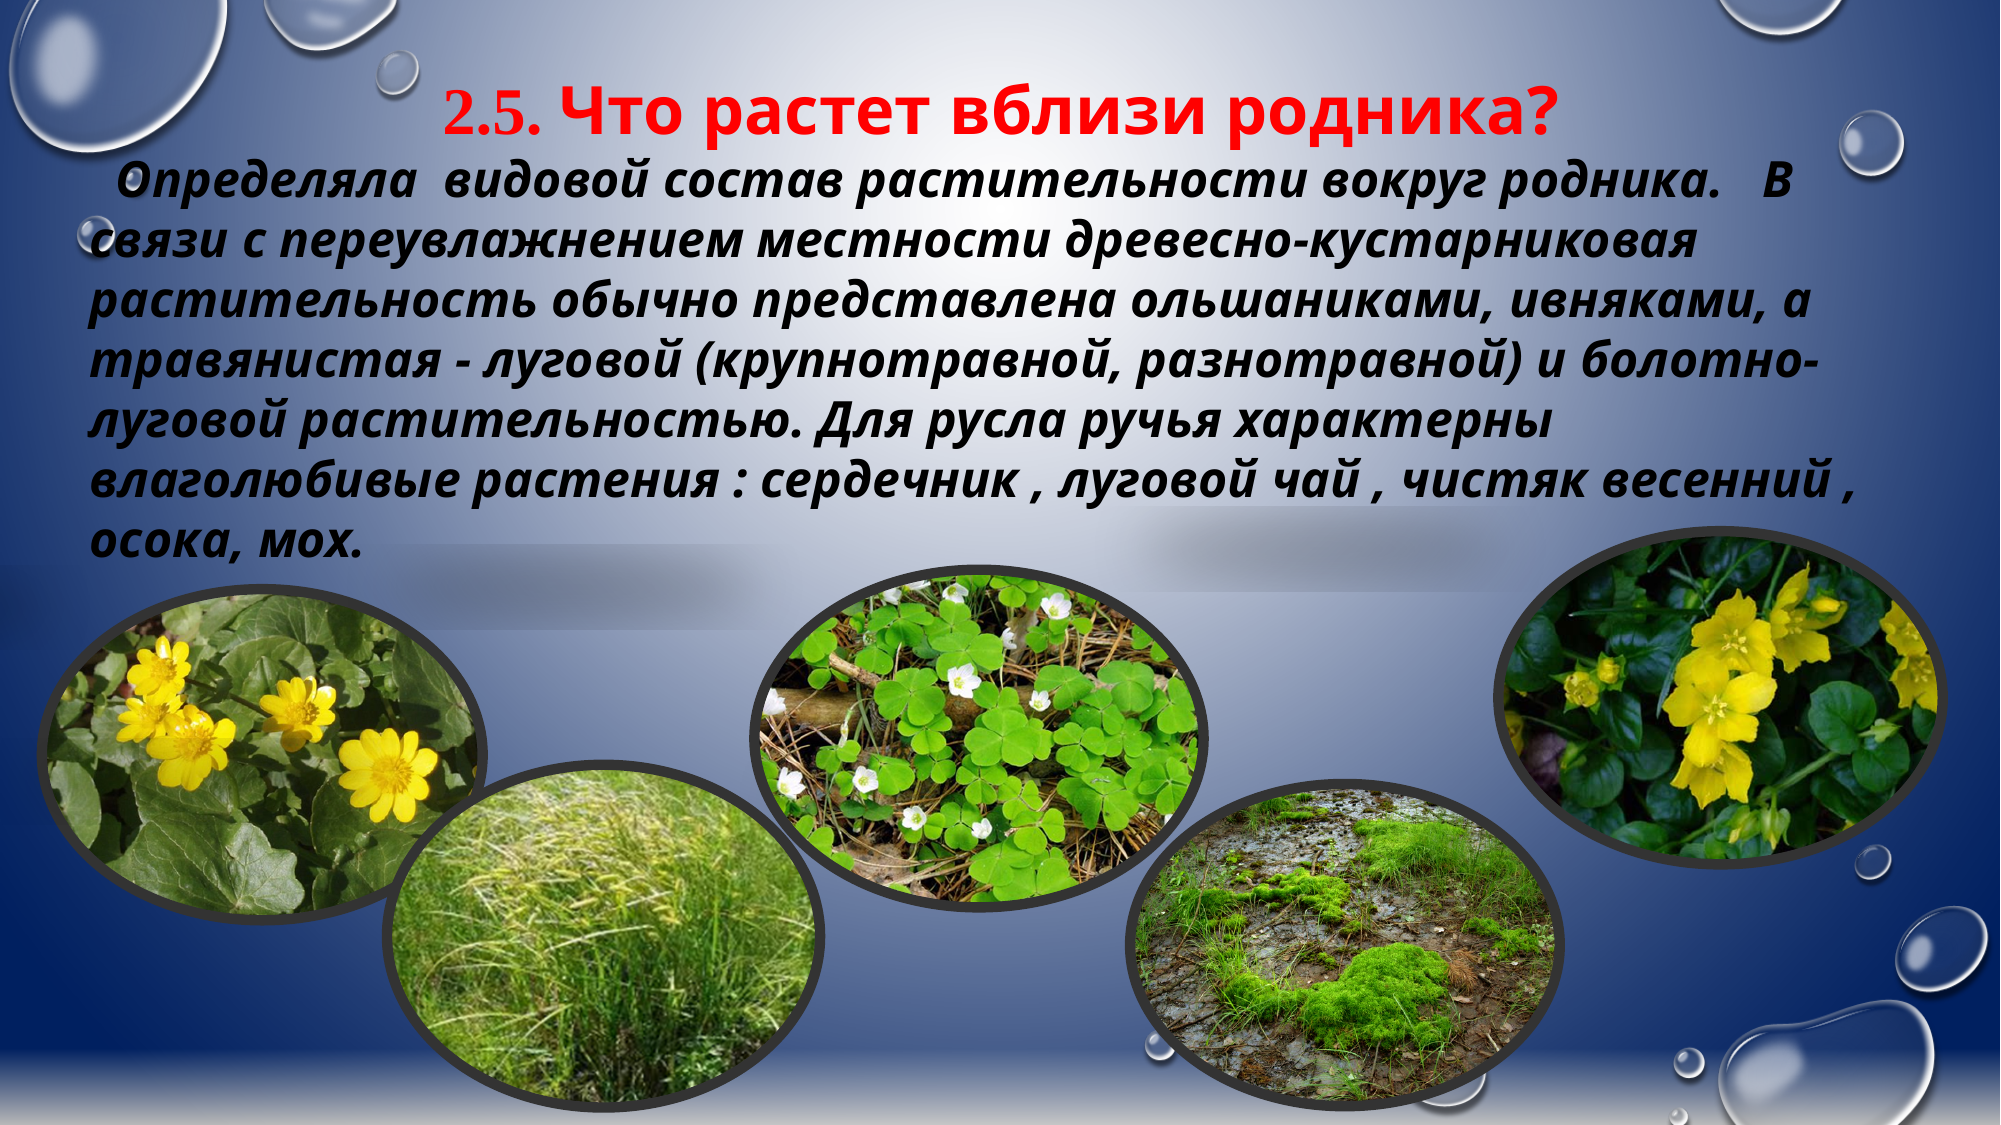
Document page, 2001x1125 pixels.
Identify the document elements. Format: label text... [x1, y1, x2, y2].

picture [0, 0, 2000, 1125]
text_box 2.5. Что растет вблизи родника? Определяла видовой состав растительности вокруг родника. В связи с переувлажнением местности древесно-кустарниковая растительность обычно представлена ольшаниками, ивняками, а травянистая - луговой (крупнотравной, разнотравной) и болотно-луговой растительностью. Для русла ручья характерны влаголюбивые растения : сердечник , луговой чай , чистяк весенний , осока, мох. [75, 60, 1927, 576]
